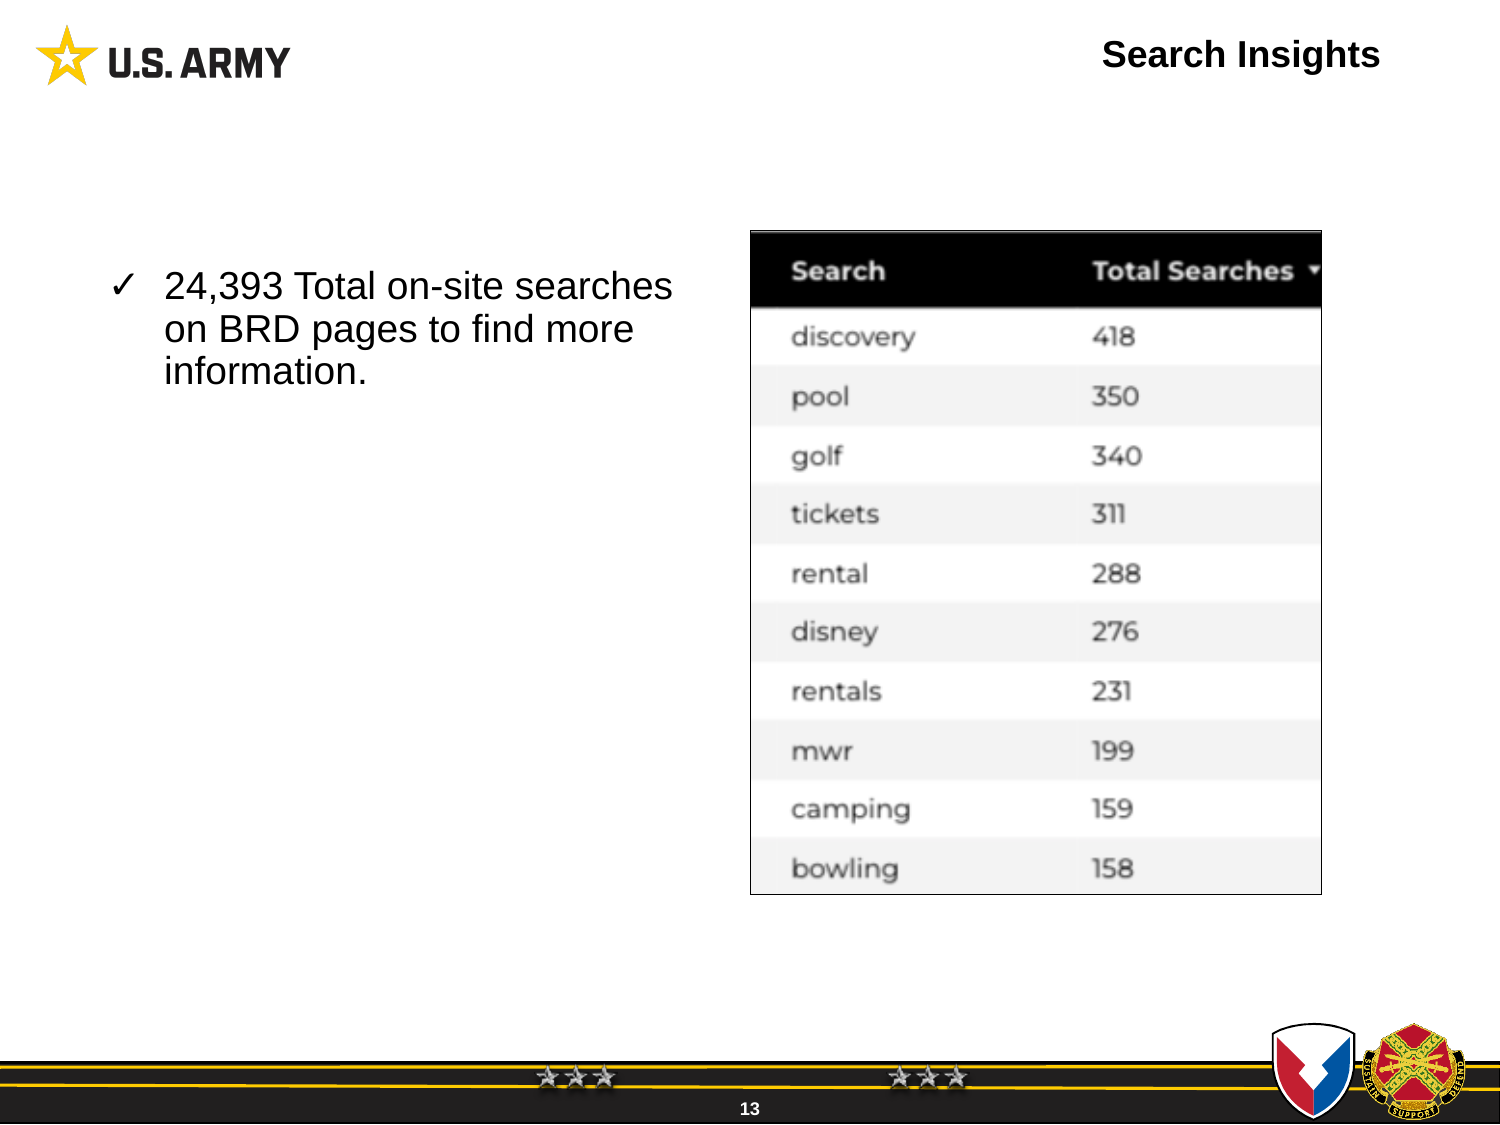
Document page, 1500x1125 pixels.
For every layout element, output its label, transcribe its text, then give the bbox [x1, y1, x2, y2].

picture [877, 1060, 980, 1105]
picture [35, 24, 291, 86]
picture [749, 230, 1322, 895]
picture [1361, 1022, 1466, 1121]
title Search Insights [344, 1, 1382, 109]
picture [526, 1060, 628, 1105]
list 24,393 Total on-site searches on BRD pages to find more information. [75, 258, 728, 401]
